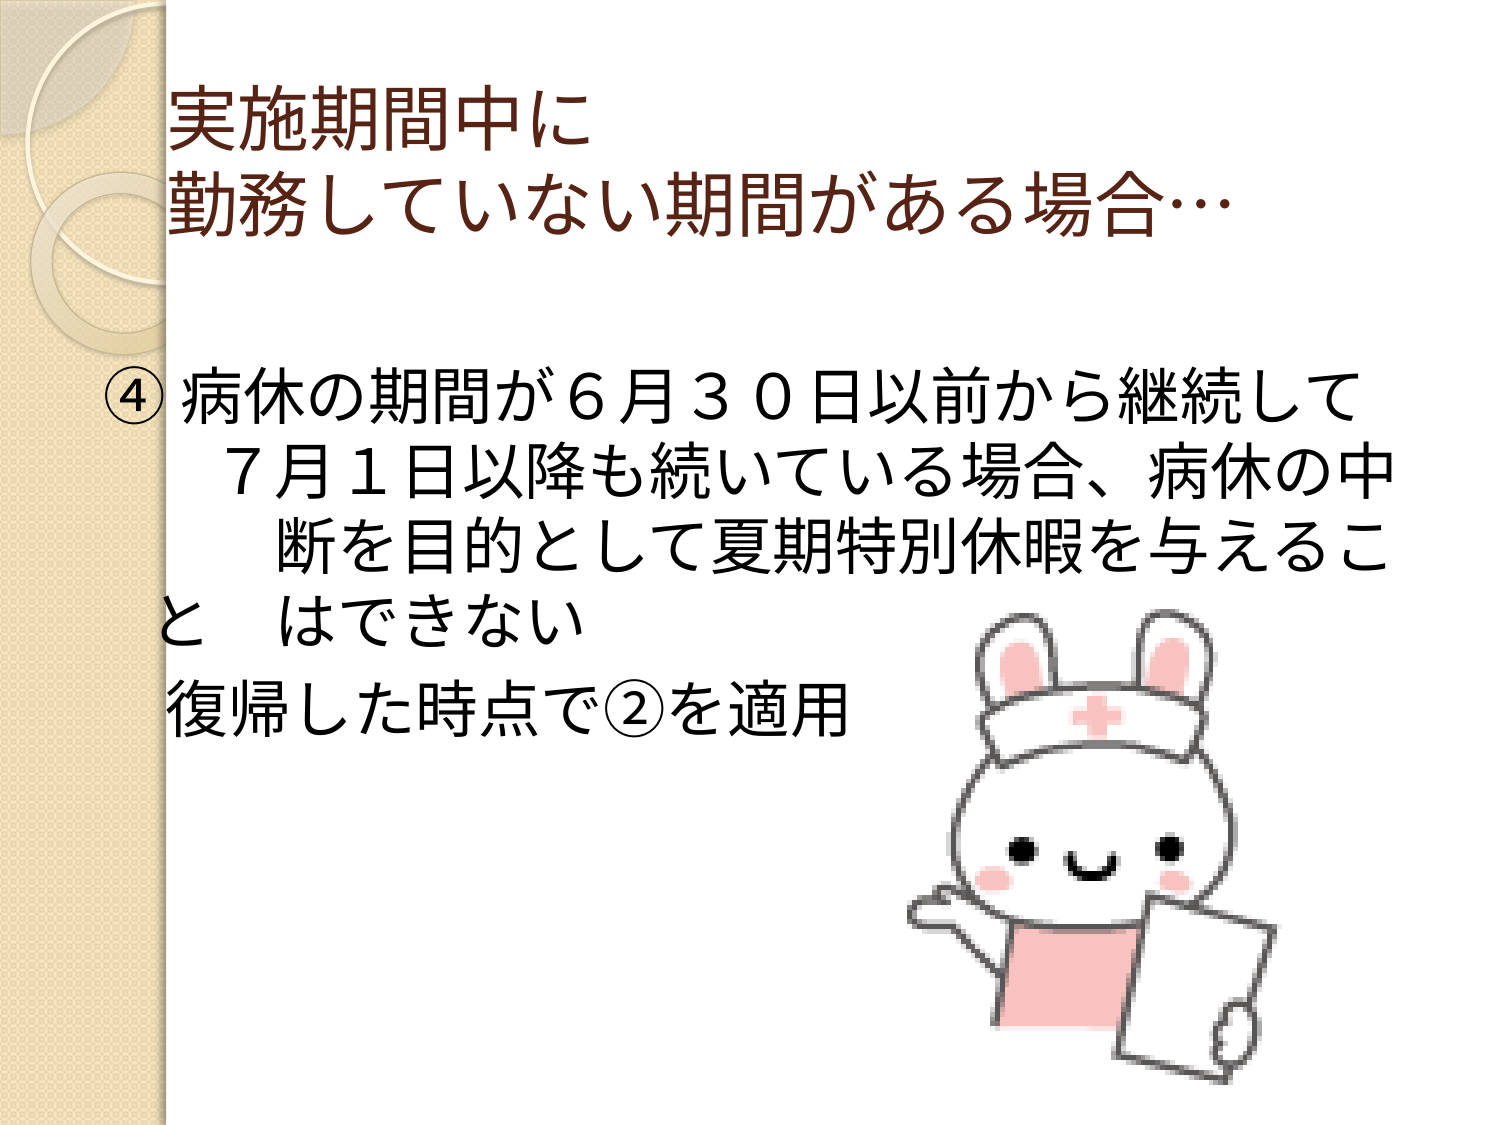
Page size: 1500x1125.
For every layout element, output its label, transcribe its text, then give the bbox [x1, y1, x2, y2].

title 実施期間中に 勤務していない期間がある場合… [151, 66, 1500, 254]
picture [903, 609, 1282, 1090]
list ④病休の期間が６月３０日以前から継続して ７月１日以降も続いている場合、病休の中 断を目的として夏期特別休暇を与えること はできない 復帰した時点で②を適用 [75, 262, 1425, 1071]
